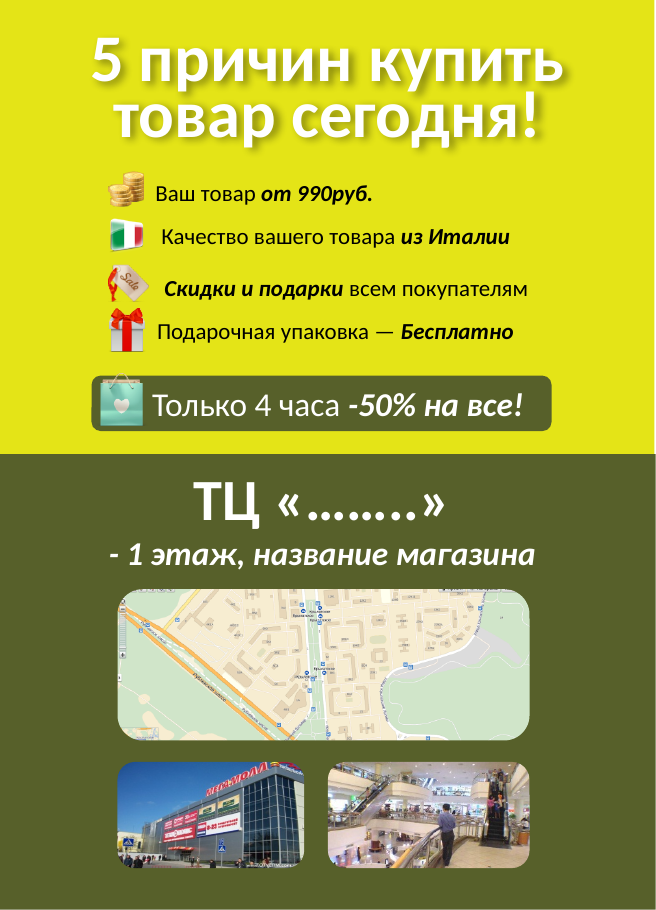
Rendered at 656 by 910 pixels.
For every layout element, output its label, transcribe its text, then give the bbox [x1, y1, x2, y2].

text_box ТЦ «……..» - 1 этаж, название магазина [93, 454, 551, 580]
text_box [148, 373, 554, 434]
picture [117, 761, 305, 869]
picture [327, 761, 530, 869]
picture [107, 261, 149, 303]
text_box Подарочная упаковка — Бесплатно [152, 309, 529, 352]
picture [117, 588, 530, 741]
text_box 5 причин купить товар сегодня! [75, 29, 581, 157]
text_box [0, 0, 656, 452]
text_box Скидки и подарки всем покупателям [152, 266, 544, 309]
picture [107, 171, 144, 207]
picture [107, 217, 146, 255]
text_box Только 4 часа -50% на все! [152, 375, 539, 431]
picture [95, 372, 149, 426]
text_box Качество вашего товара из Италии [146, 214, 526, 257]
text_box [0, 452, 656, 910]
text_box Ваш товар от 990руб. [144, 171, 389, 214]
picture [105, 308, 149, 353]
